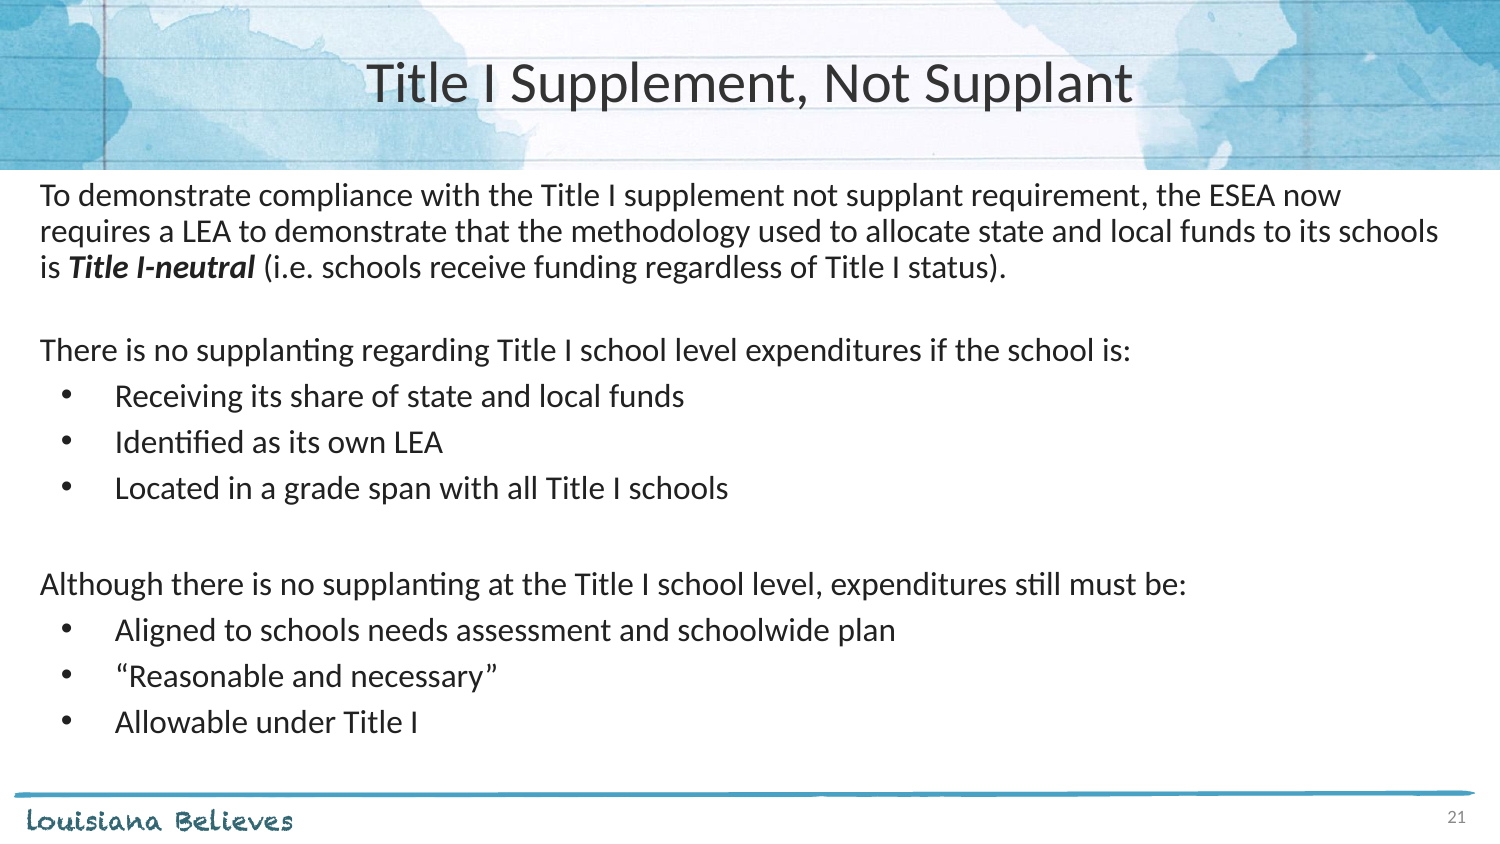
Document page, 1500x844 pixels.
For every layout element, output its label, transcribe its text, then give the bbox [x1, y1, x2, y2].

title Title I Supplement, Not Supplant [0, 0, 1500, 170]
picture [0, 786, 1488, 844]
list To demonstrate compliance with the Title I supplement not supplant requirement, the ESEA now requires a LEA to demonstrate that the methodology used to allocate state and local funds to its schools is Title I-neutral (i.e. schools receive funding regardless of Title I status). There is no supplanting regarding Title I school level expenditures if the school is: Receiving its share of state and local funds Identified as its own LEA Located in a grade span with all Title I schools Although there is no supplanting at the Title I school level, expenditures still must be: Aligned to schools needs assessment and schoolwide plan “Reasonable and necessary” Allowable under Title I [24, 162, 1475, 769]
